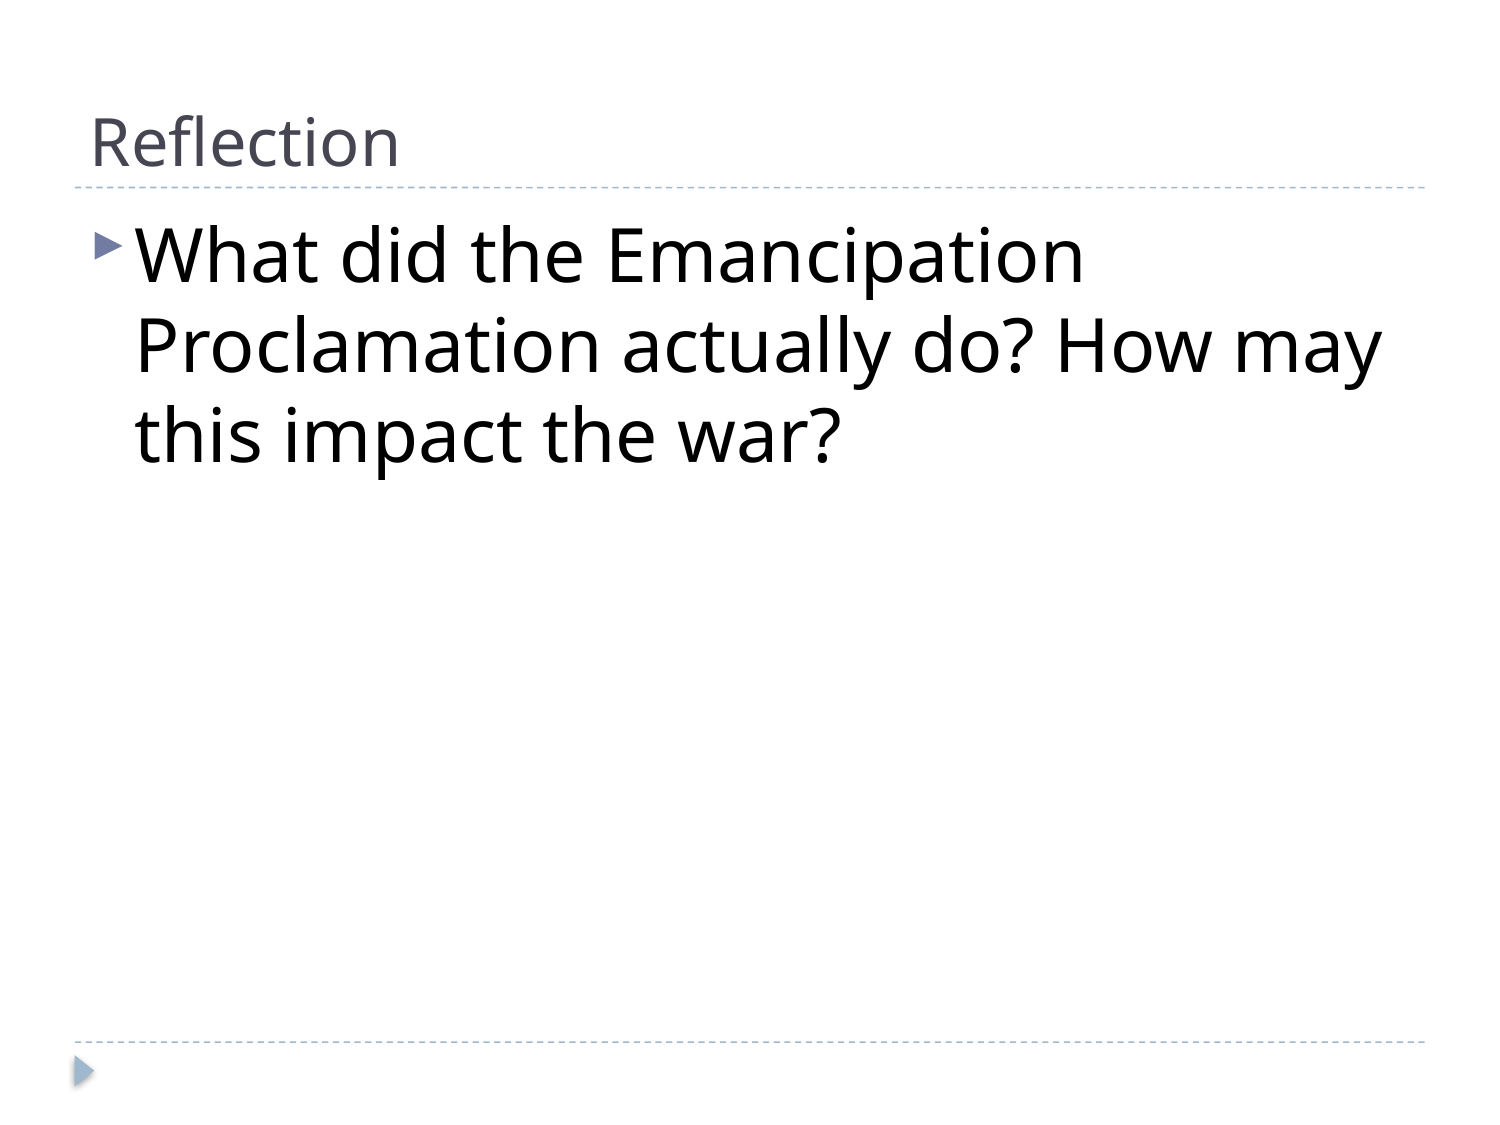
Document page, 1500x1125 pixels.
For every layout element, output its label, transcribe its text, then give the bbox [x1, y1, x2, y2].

title Reflection [75, 24, 1425, 188]
list What did the Emancipation Proclamation actually do? How may this impact the war? [75, 200, 1425, 1010]
